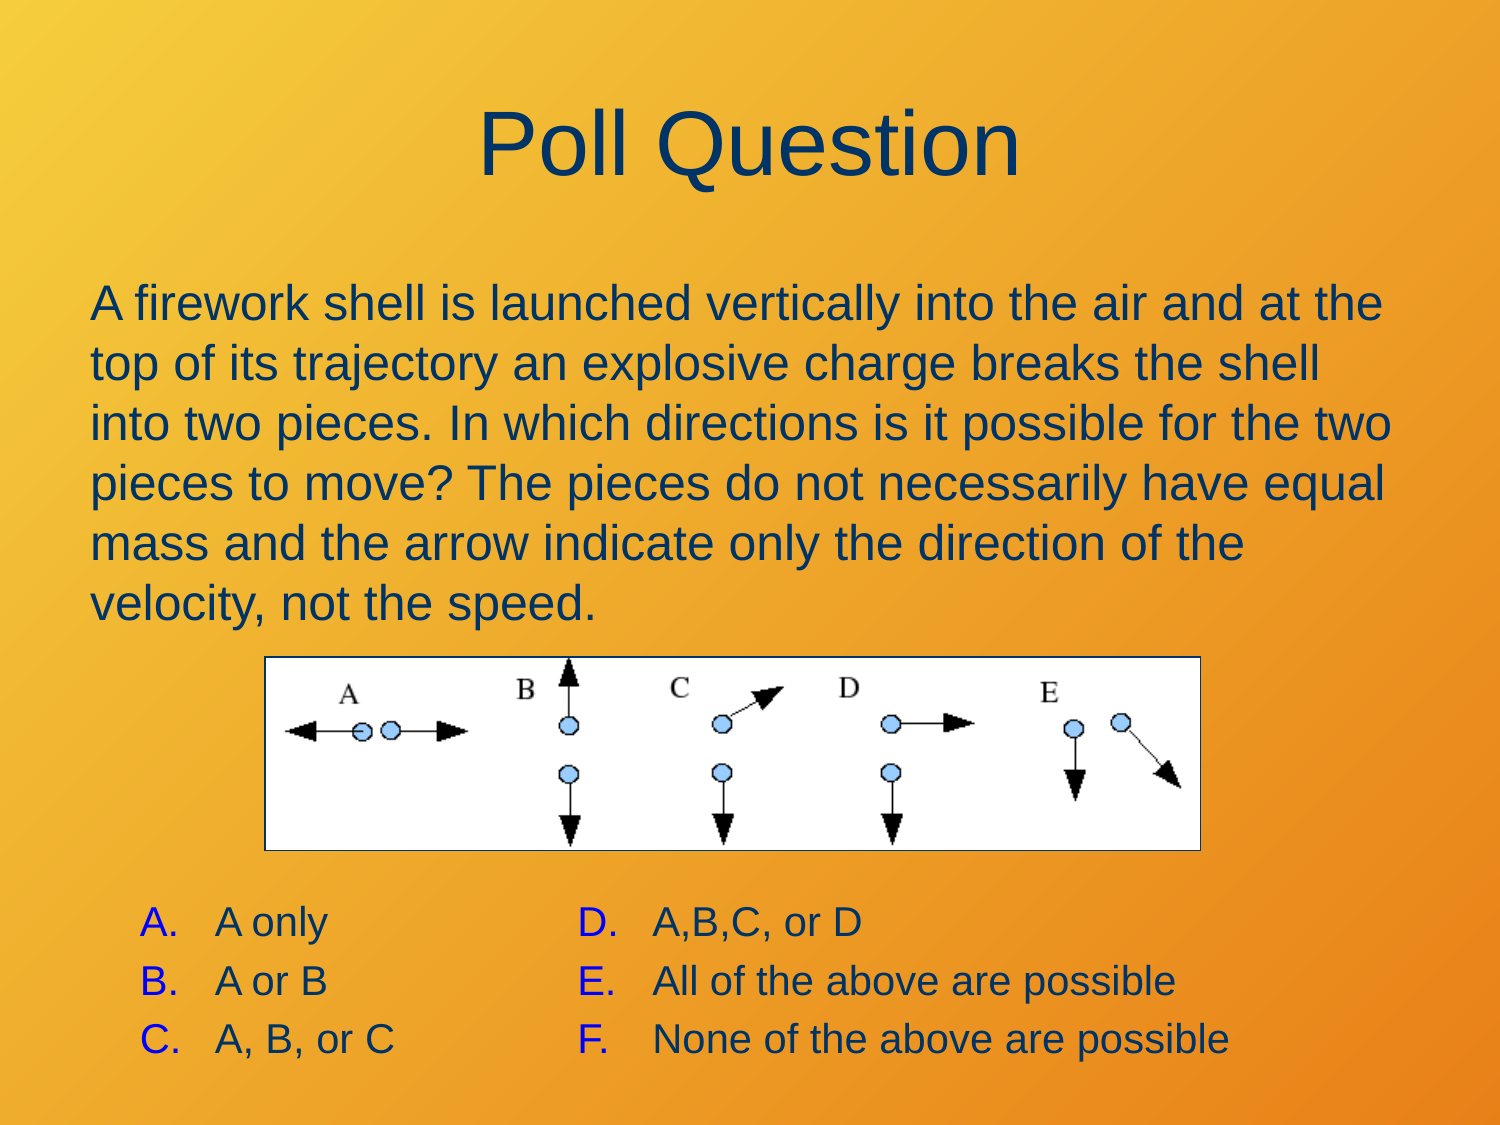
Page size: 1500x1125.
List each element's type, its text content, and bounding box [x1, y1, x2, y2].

title Poll Question [75, 45, 1425, 233]
text_box A only A or B A, B, or C [125, 887, 538, 1088]
list A firework shell is launched vertically into the air and at the top of its trajectory an explosive charge breaks the shell into two pieces. In which directions is it possible for the two pieces to move? The pieces do not necessarily have equal mass and the arrow indicate only the direction of the velocity, not the speed. [75, 262, 1425, 650]
picture [265, 657, 1201, 851]
text_box A,B,C, or D All of the above are possible None of the above are possible [562, 887, 1300, 1088]
